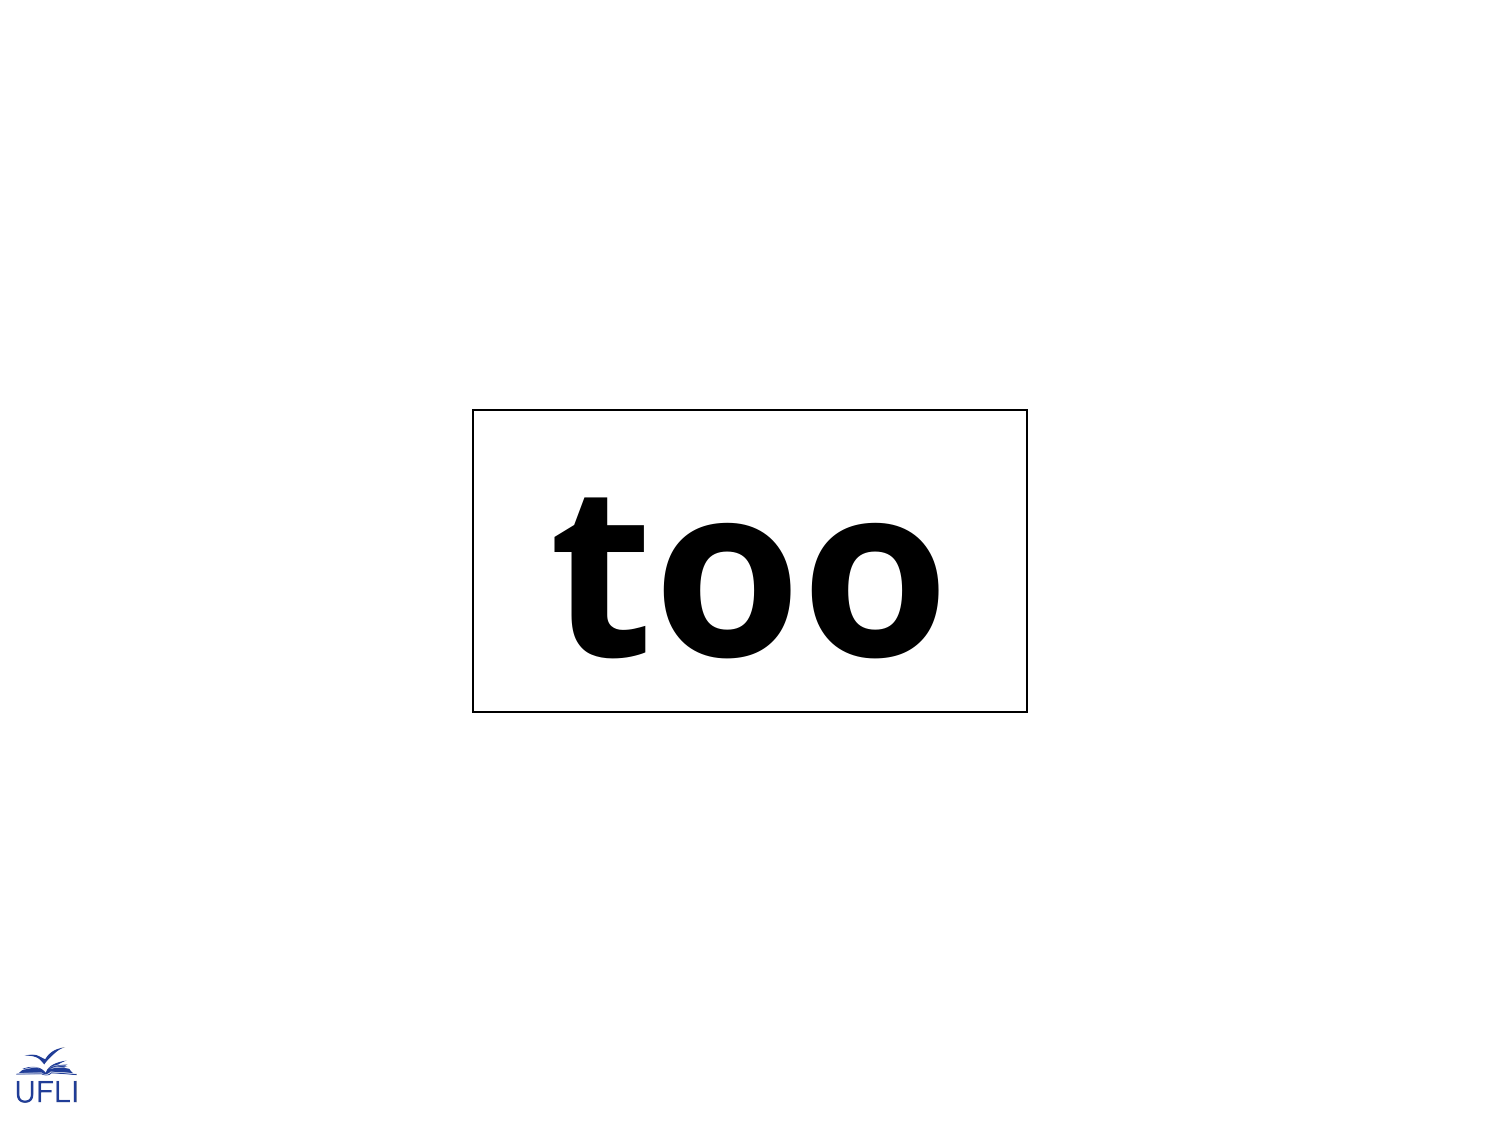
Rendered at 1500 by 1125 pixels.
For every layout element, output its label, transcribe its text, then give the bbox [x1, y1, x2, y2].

picture [12, 1045, 81, 1106]
text_box too [472, 409, 1028, 713]
